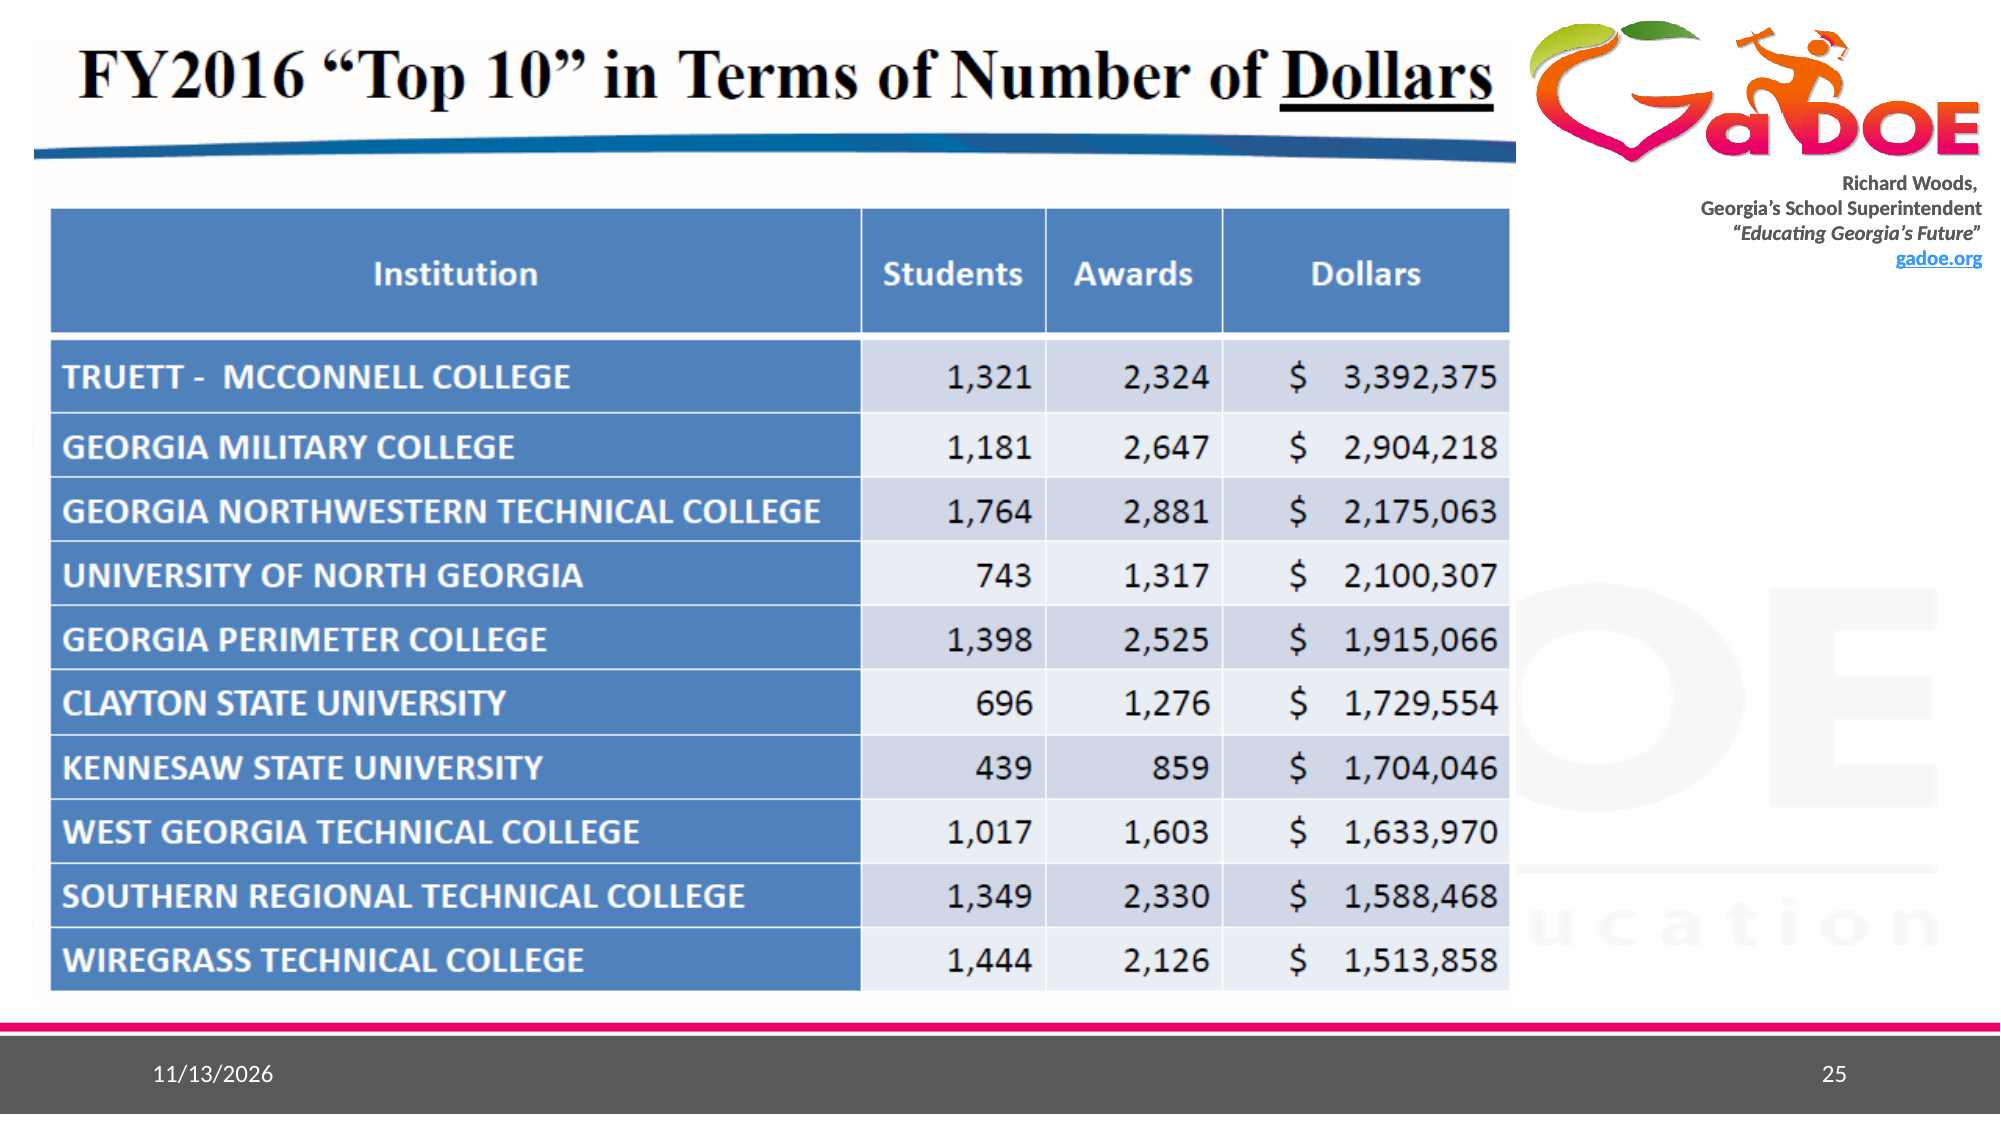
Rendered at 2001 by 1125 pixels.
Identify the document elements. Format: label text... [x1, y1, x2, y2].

slide_number 25 [1412, 1042, 1863, 1103]
picture [26, 8, 1998, 1005]
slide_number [137, 1042, 588, 1103]
